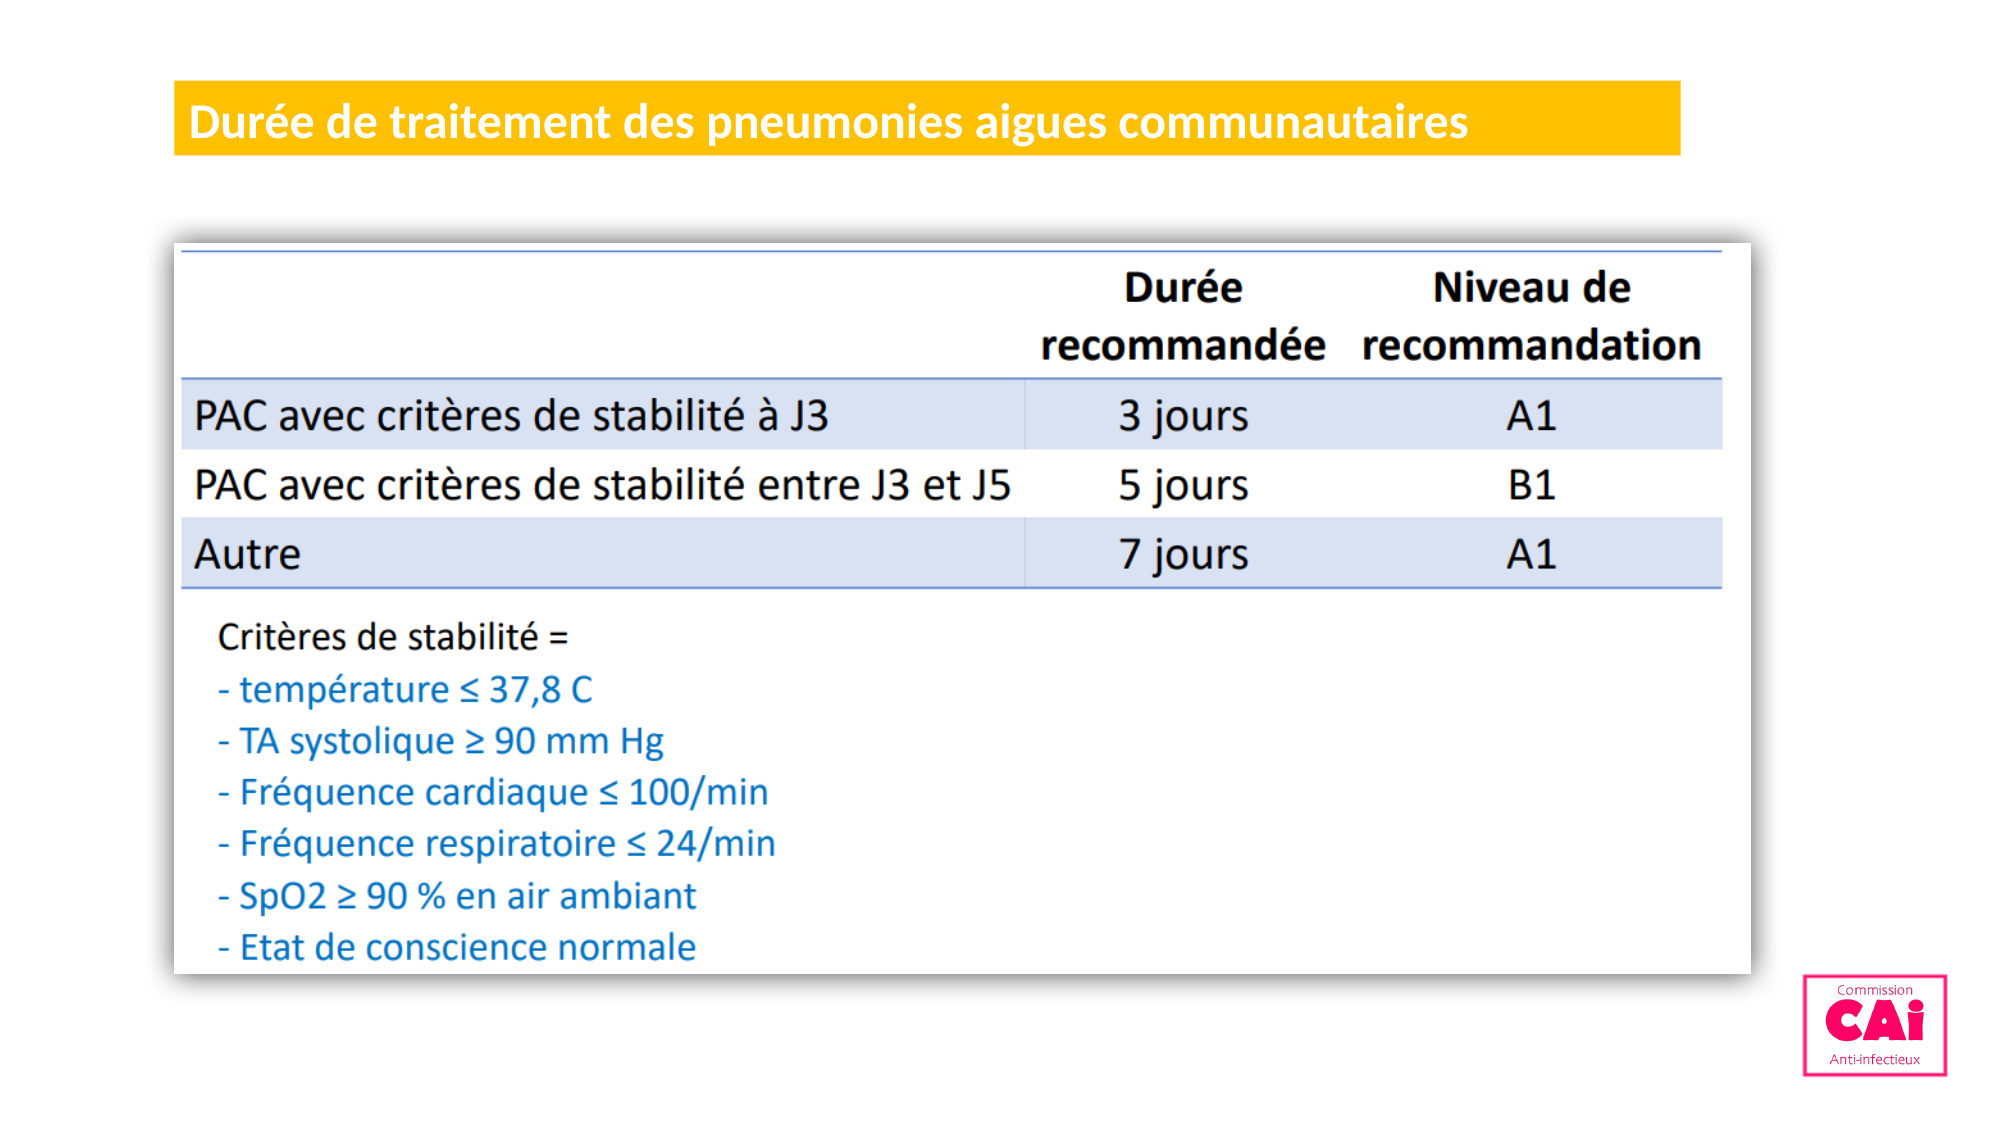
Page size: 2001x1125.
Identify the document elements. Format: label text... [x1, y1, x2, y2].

picture [1788, 966, 1961, 1088]
text_box Durée de traitement des pneumonies aigues communautaires [174, 80, 1681, 156]
picture [174, 243, 1751, 974]
